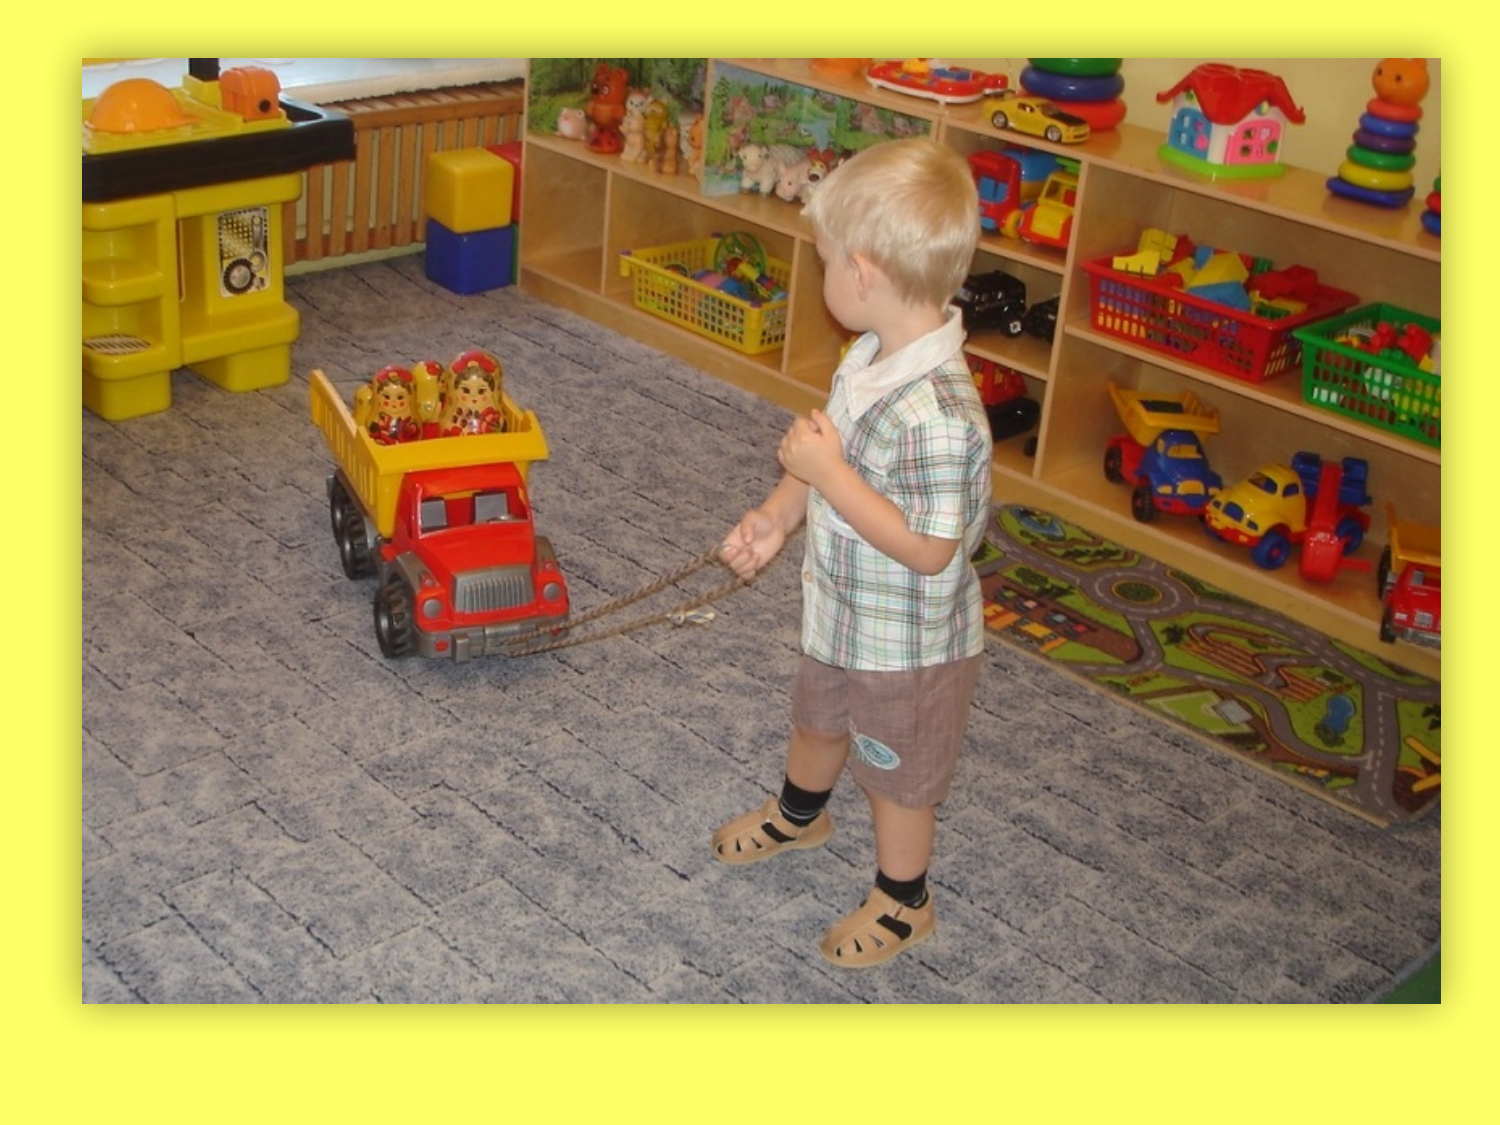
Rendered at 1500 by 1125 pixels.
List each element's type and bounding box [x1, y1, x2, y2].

picture [81, 58, 1441, 1004]
